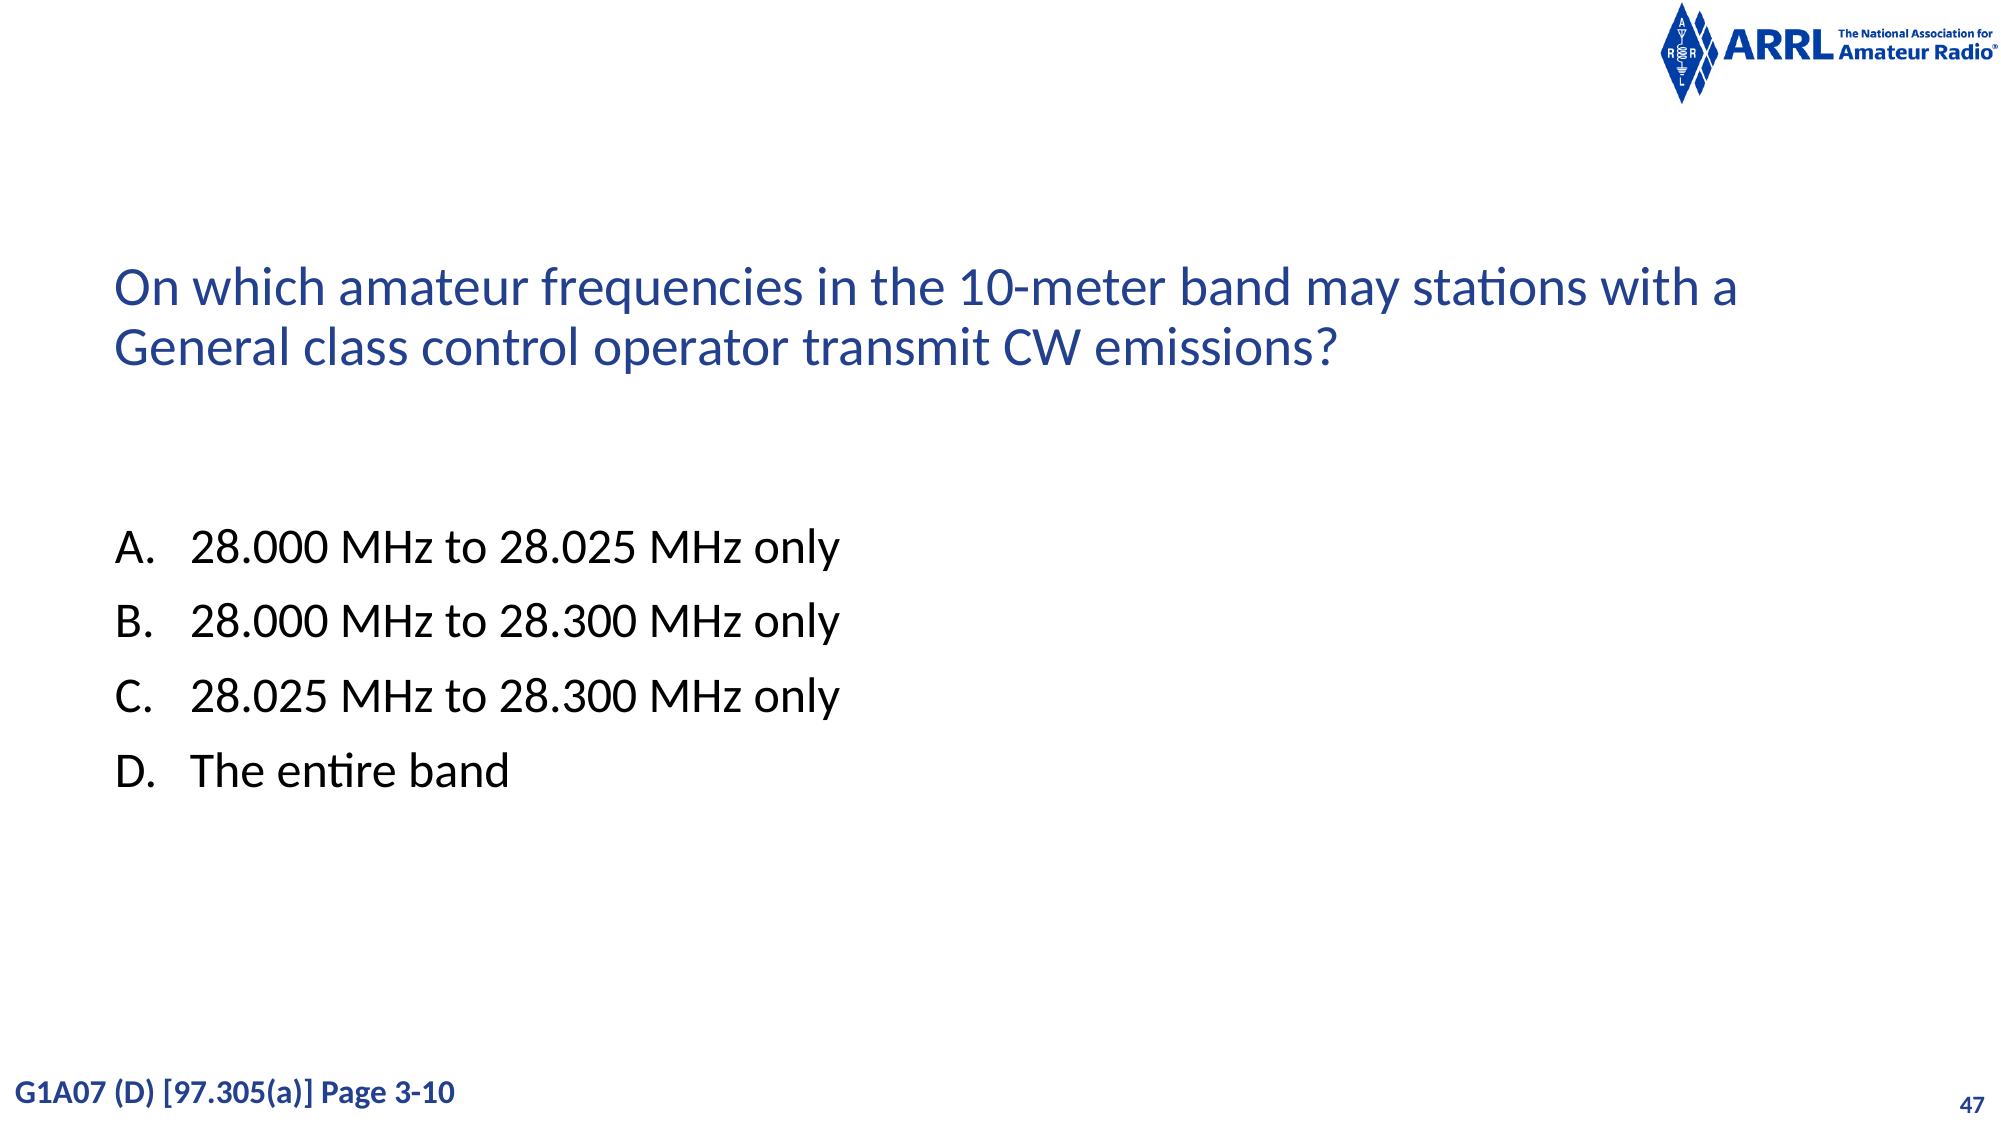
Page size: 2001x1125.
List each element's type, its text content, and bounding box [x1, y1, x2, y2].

text_box G1A07 (D) [97.305(a)] Page 3-10 [0, 1062, 1313, 1118]
list 28.000 MHz to 28.025 MHz only 28.000 MHz to 28.300 MHz only 28.025 MHz to 28.300 MHz only The entire band [99, 512, 1900, 1005]
picture [1658, 0, 1999, 106]
text_box 47 [1899, 1081, 2000, 1125]
title On which amateur frequencies in the 10-meter band may stations with a General class control operator transmit CW emissions? [99, 249, 1900, 388]
